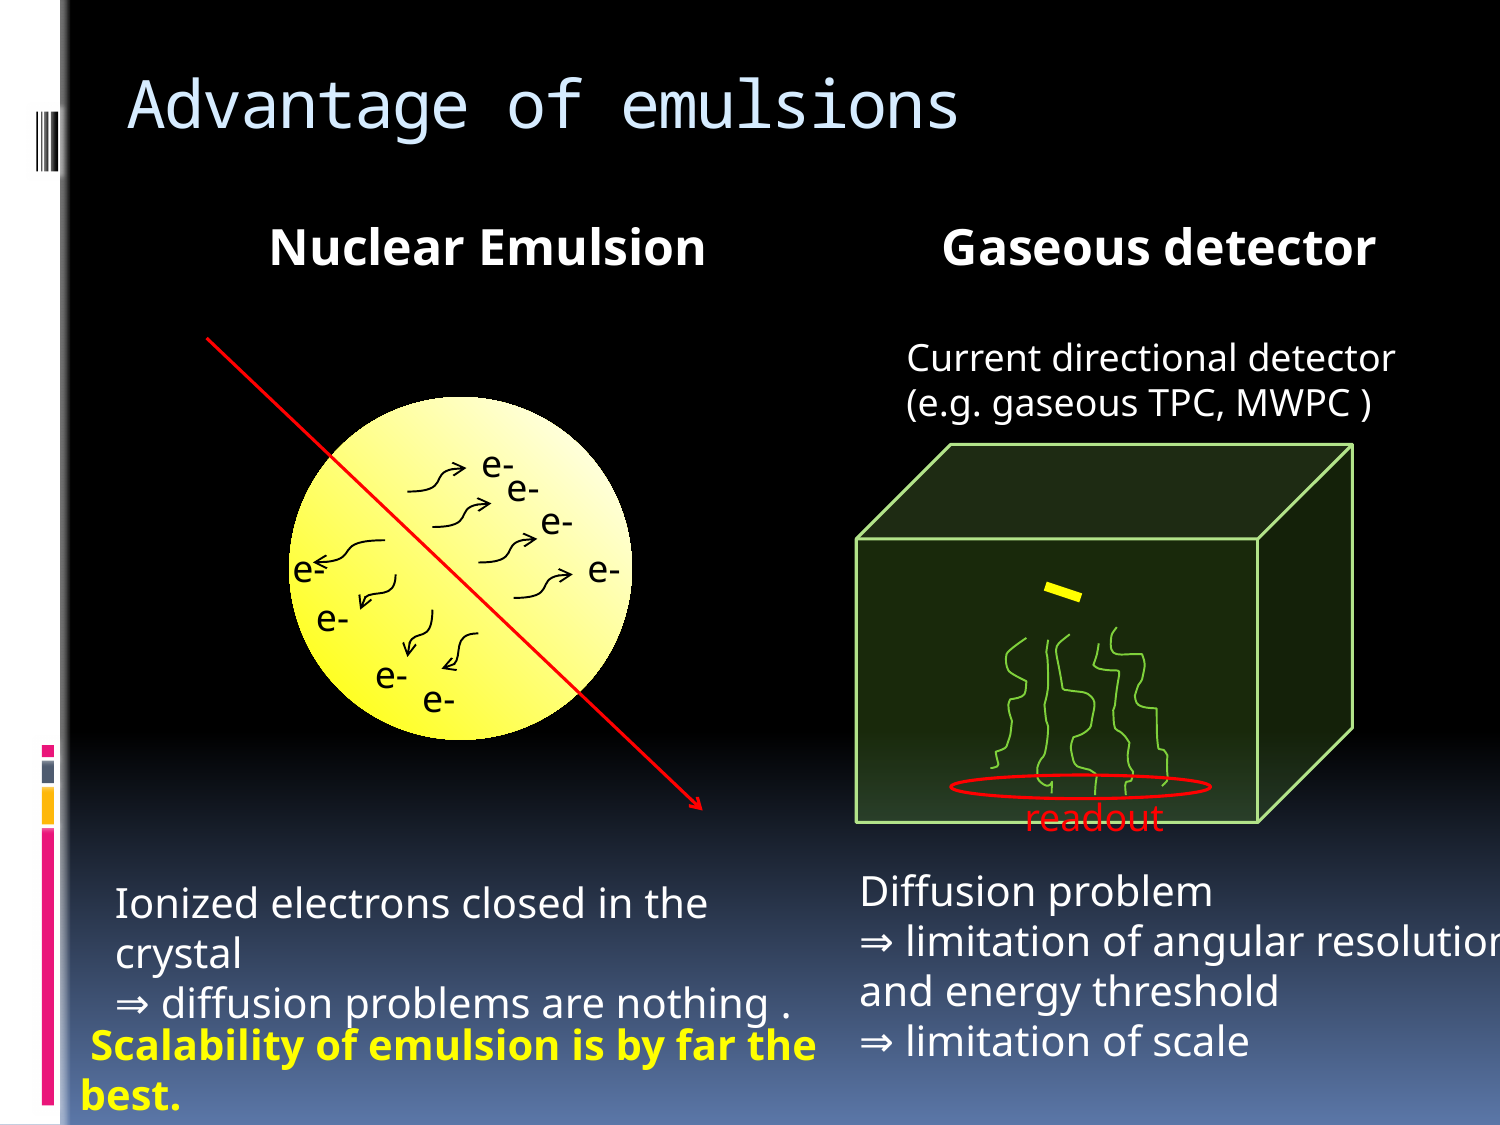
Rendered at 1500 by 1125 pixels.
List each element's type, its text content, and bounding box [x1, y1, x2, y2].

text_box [206, 337, 704, 812]
text_box readout [1009, 786, 1246, 847]
text_box [1092, 643, 1135, 774]
text_box Ionized electrons closed in the crystal ⇒ diffusion problems are nothing . [100, 869, 833, 1011]
text_box Scalability of emulsion is by far the best. [64, 1011, 880, 1125]
text_box Current directional detector (e.g. gaseous TPC, MWPC ) [891, 326, 1436, 431]
text_box 200 nm length 2grains track [862, 446, 1347, 537]
text_box Nuclear Emulsion [253, 208, 762, 283]
text_box [990, 637, 1028, 769]
text_box Diffusion problem ⇒ limitation of angular resolution and energy threshold ⇒ limitation of scale [844, 857, 1500, 1073]
title Advantage of emulsions [112, 54, 1388, 205]
text_box [1055, 633, 1097, 773]
text_box [1036, 639, 1052, 774]
text_box Gaseous detector [927, 208, 1436, 283]
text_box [1044, 585, 1082, 599]
text_box [854, 442, 1354, 824]
text_box [1109, 626, 1169, 776]
text_box [949, 773, 1212, 799]
